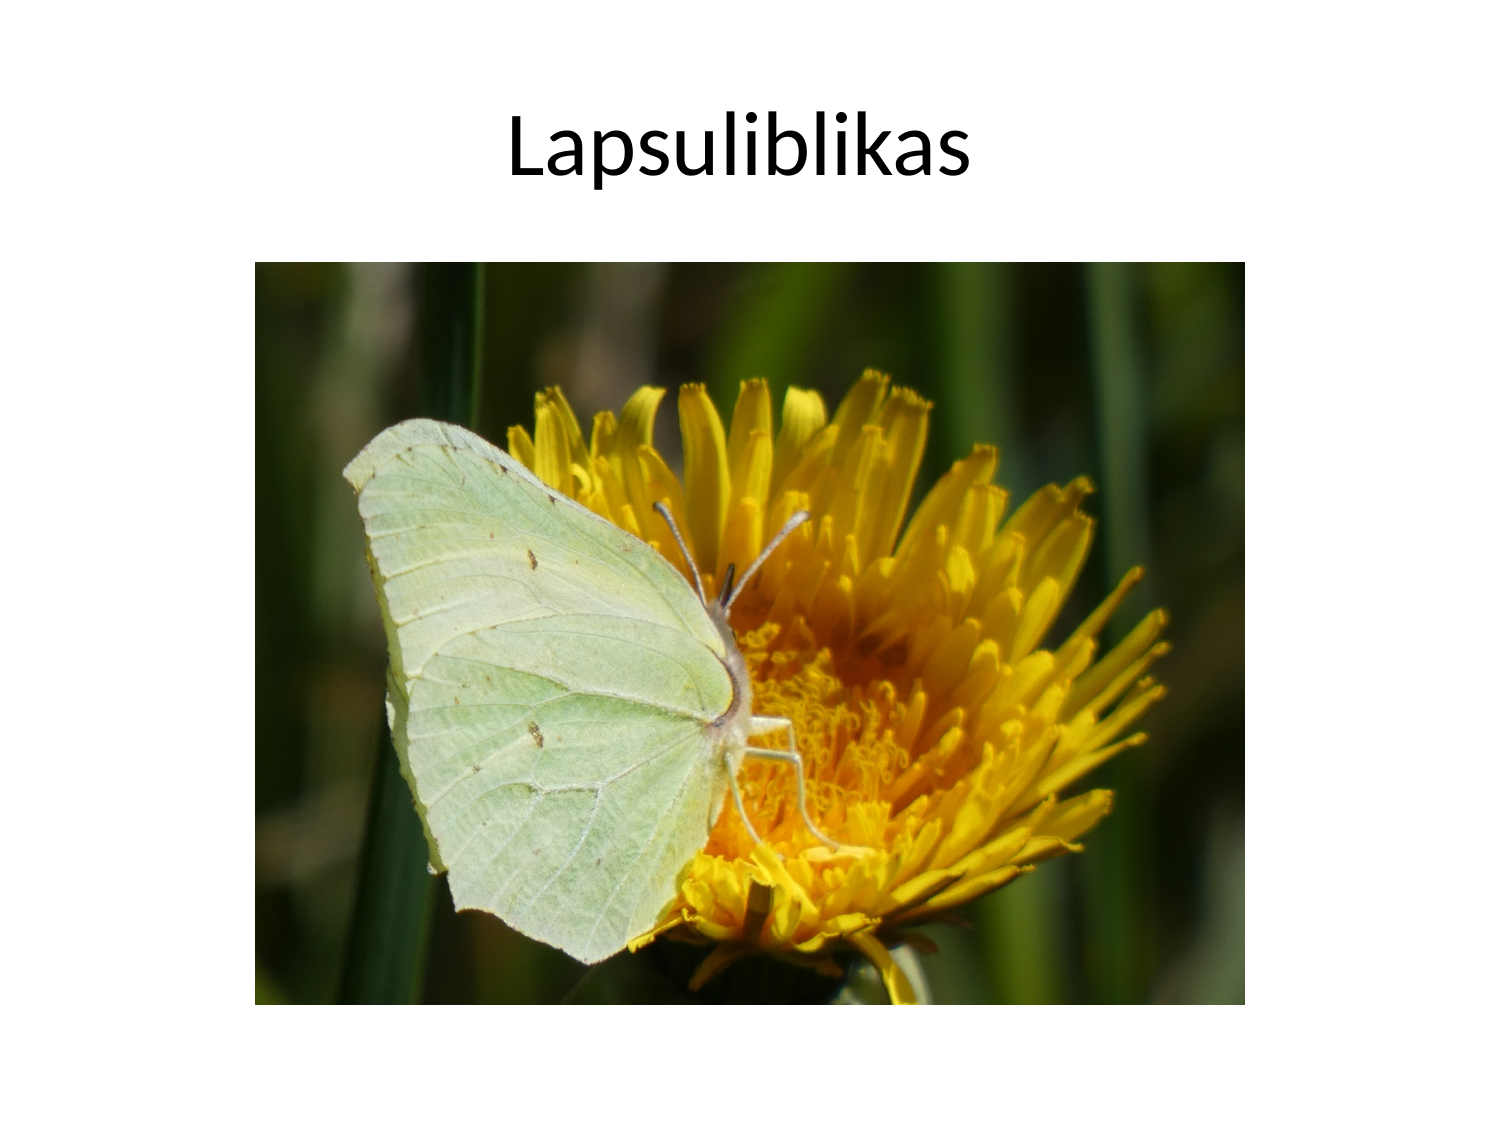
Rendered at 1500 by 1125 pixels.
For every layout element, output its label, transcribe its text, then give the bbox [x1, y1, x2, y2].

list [254, 262, 1246, 1006]
title Lapsuliblikas [75, 45, 1425, 233]
